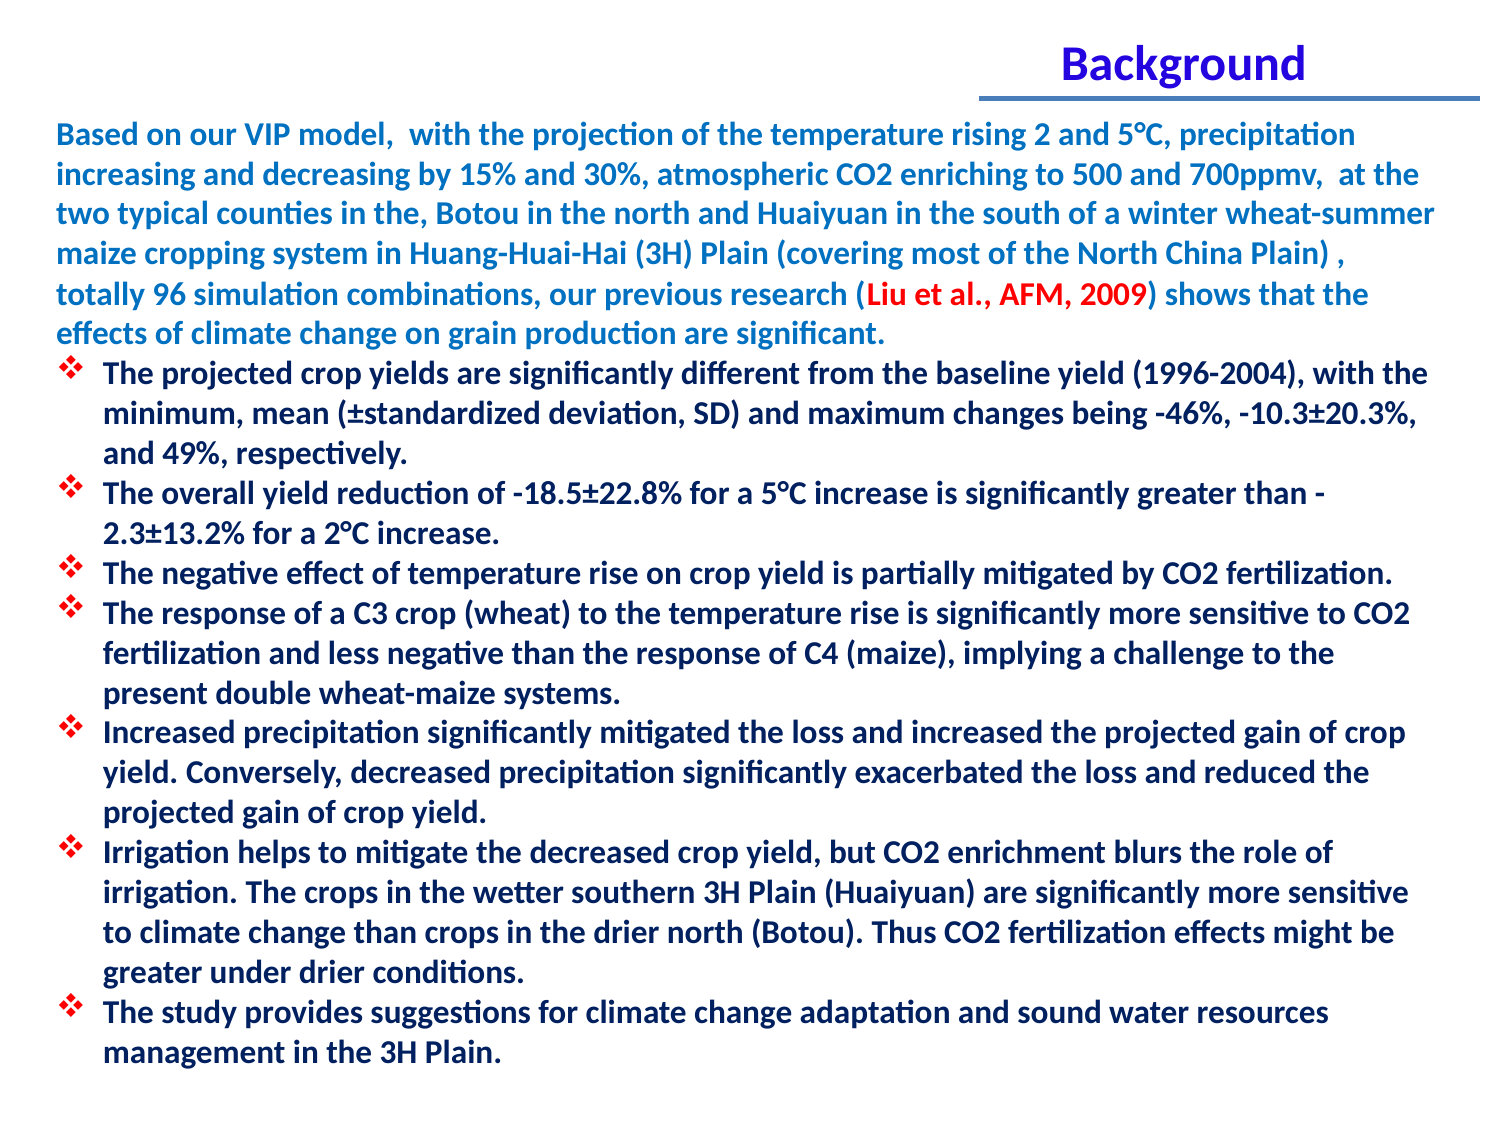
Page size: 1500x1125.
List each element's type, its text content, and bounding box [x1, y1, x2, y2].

text_box Background [1045, 22, 1322, 97]
text_box Based on our VIP model, with the projection of the temperature rising 2 and 5°C, precipitation increasing and decreasing by 15% and 30%, atmospheric CO2 enriching to 500 and 700ppmv, at the two typical counties in the, Botou in the north and Huaiyuan in the south of a winter wheat-summer maize cropping system in Huang-Huai-Hai (3H) Plain (covering most of the North China Plain) , totally 96 simulation combinations, our previous research (Liu et al., AFM, 2009) shows that the effects of climate change on grain production are significant. The projected crop yields are significantly different from the baseline yield (1996-2004), with the minimum, mean (±standardized deviation, SD) and maximum changes being -46%, -10.3±20.3%, and 49%, respectively. The overall yield reduction of -18.5±22.8% for a 5°C increase is significantly greater than -2.3±13.2% for a 2°C increase. The negative effect of temperature rise on crop yield is partially mitigated by CO2 fertilization. The response of a C3 crop (wheat) to the temperature rise is significantly more sensitive to CO2 fertilization and less negative than the response of C4 (maize), implying a challenge to the present double wheat-maize systems. Increased precipitation significantly mitigated the loss and increased the projected gain of crop yield. Conversely, decreased precipitation significantly exacerbated the loss and reduced the projected gain of crop yield. Irrigation helps to mitigate the decreased crop yield, but CO2 enrichment blurs the role of irrigation. The crops in the wetter southern 3H Plain (Huaiyuan) are significantly more sensitive to climate change than crops in the drier north (Botou). Thus CO2 fertilization effects might be greater under drier conditions. The study provides suggestions for climate change adaptation and sound water resources management in the 3H Plain. [41, 104, 1459, 1078]
